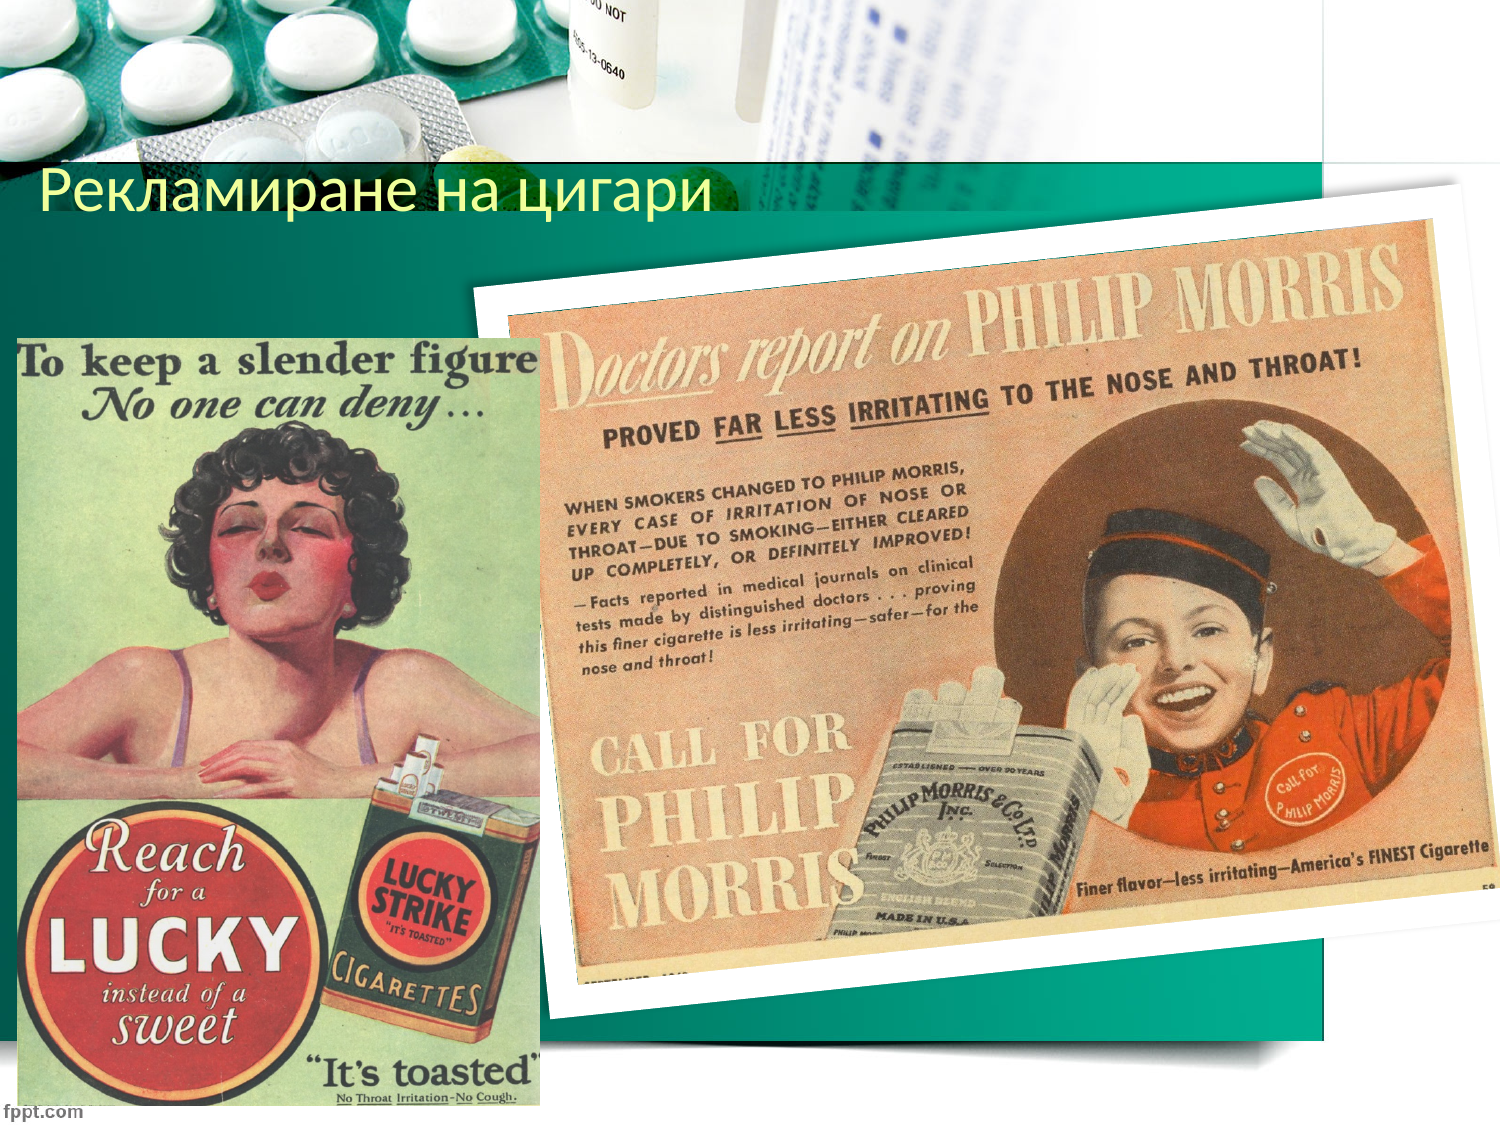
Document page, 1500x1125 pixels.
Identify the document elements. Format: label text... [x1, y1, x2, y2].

title Рекламиране на цигари [23, 111, 1374, 258]
picture [0, 0, 1500, 1125]
